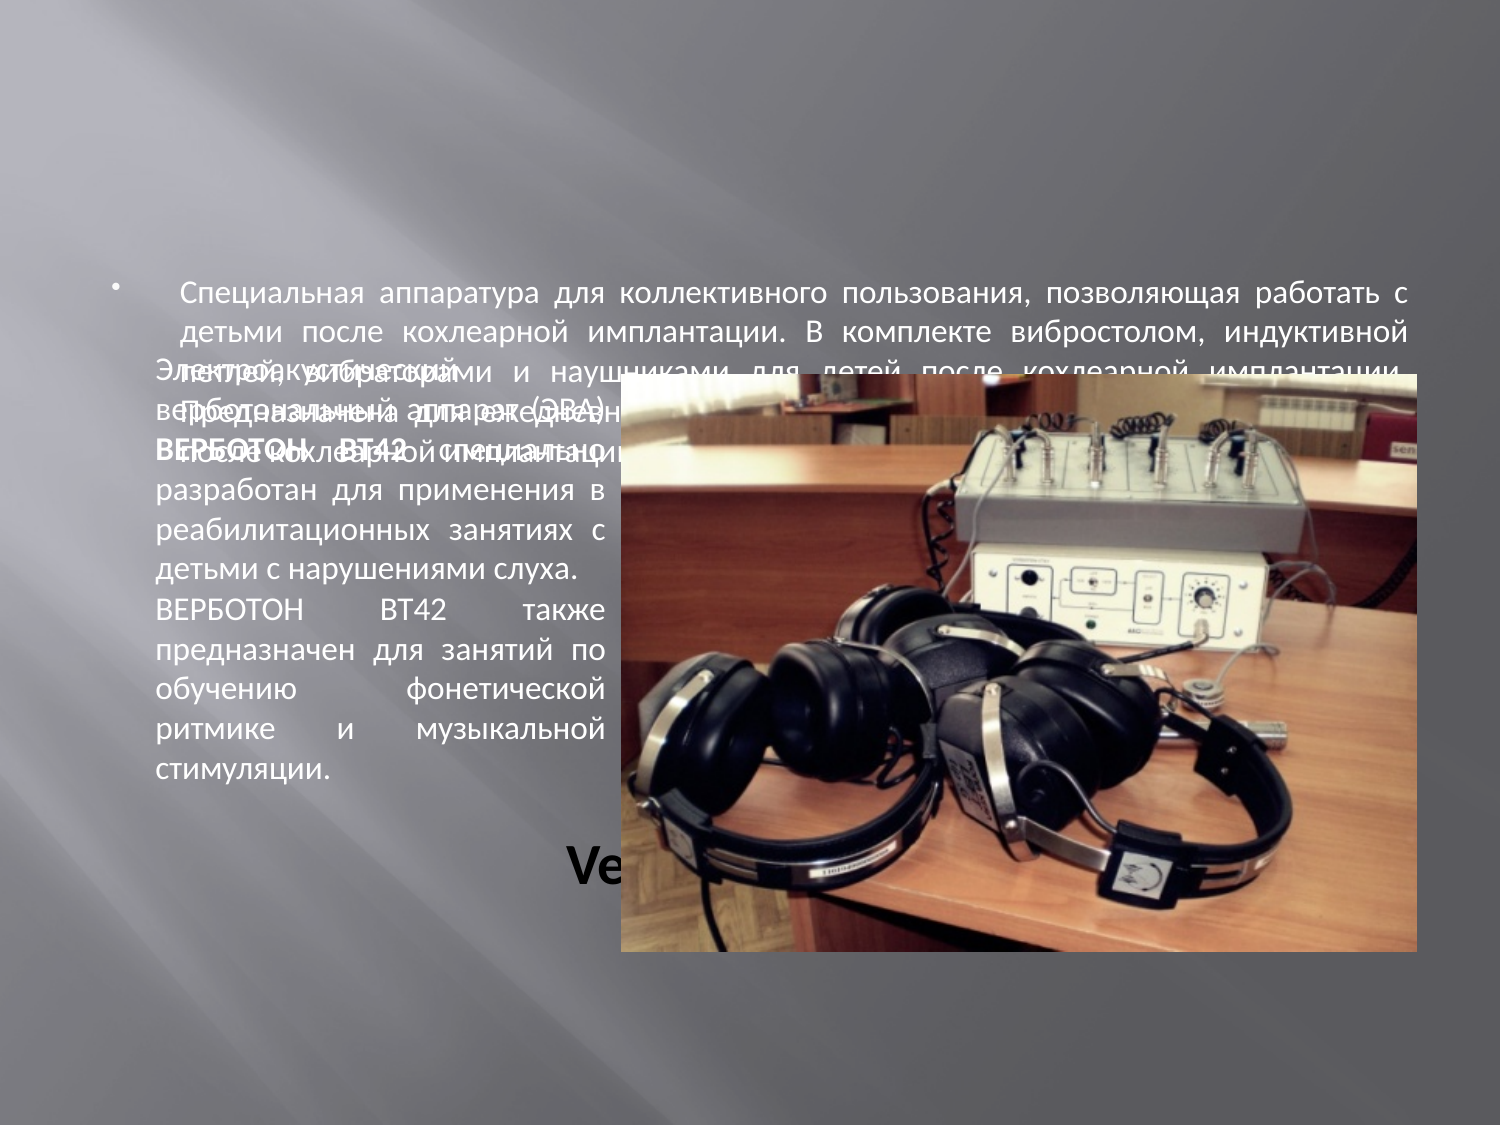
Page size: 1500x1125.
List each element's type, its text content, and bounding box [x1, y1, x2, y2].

list Специальная аппаратура для коллективного пользования, позволяющая работать с детьми после кохлеарной имплантации. В комплекте вибростолом, индуктивной петлей, вибраторами и наушниками для детей после кохлеарной имплантации. Предназначена для ежедневного использования для развития слуха и речи детей после кохлеарной имплантации. [75, 262, 1425, 1035]
text_box Электроакустический верботональный аппарат (ЭВА) ВЕРБОТОН ВТ42 специально разработан для применения в реабилитационных занятиях с детьми с нарушениями слуха. ВЕРБОТОН ВТ42 также предназначен для занятий по обучению фонетической ритмике и музыкальной стимуляции. [140, 339, 621, 794]
picture [620, 374, 1418, 952]
